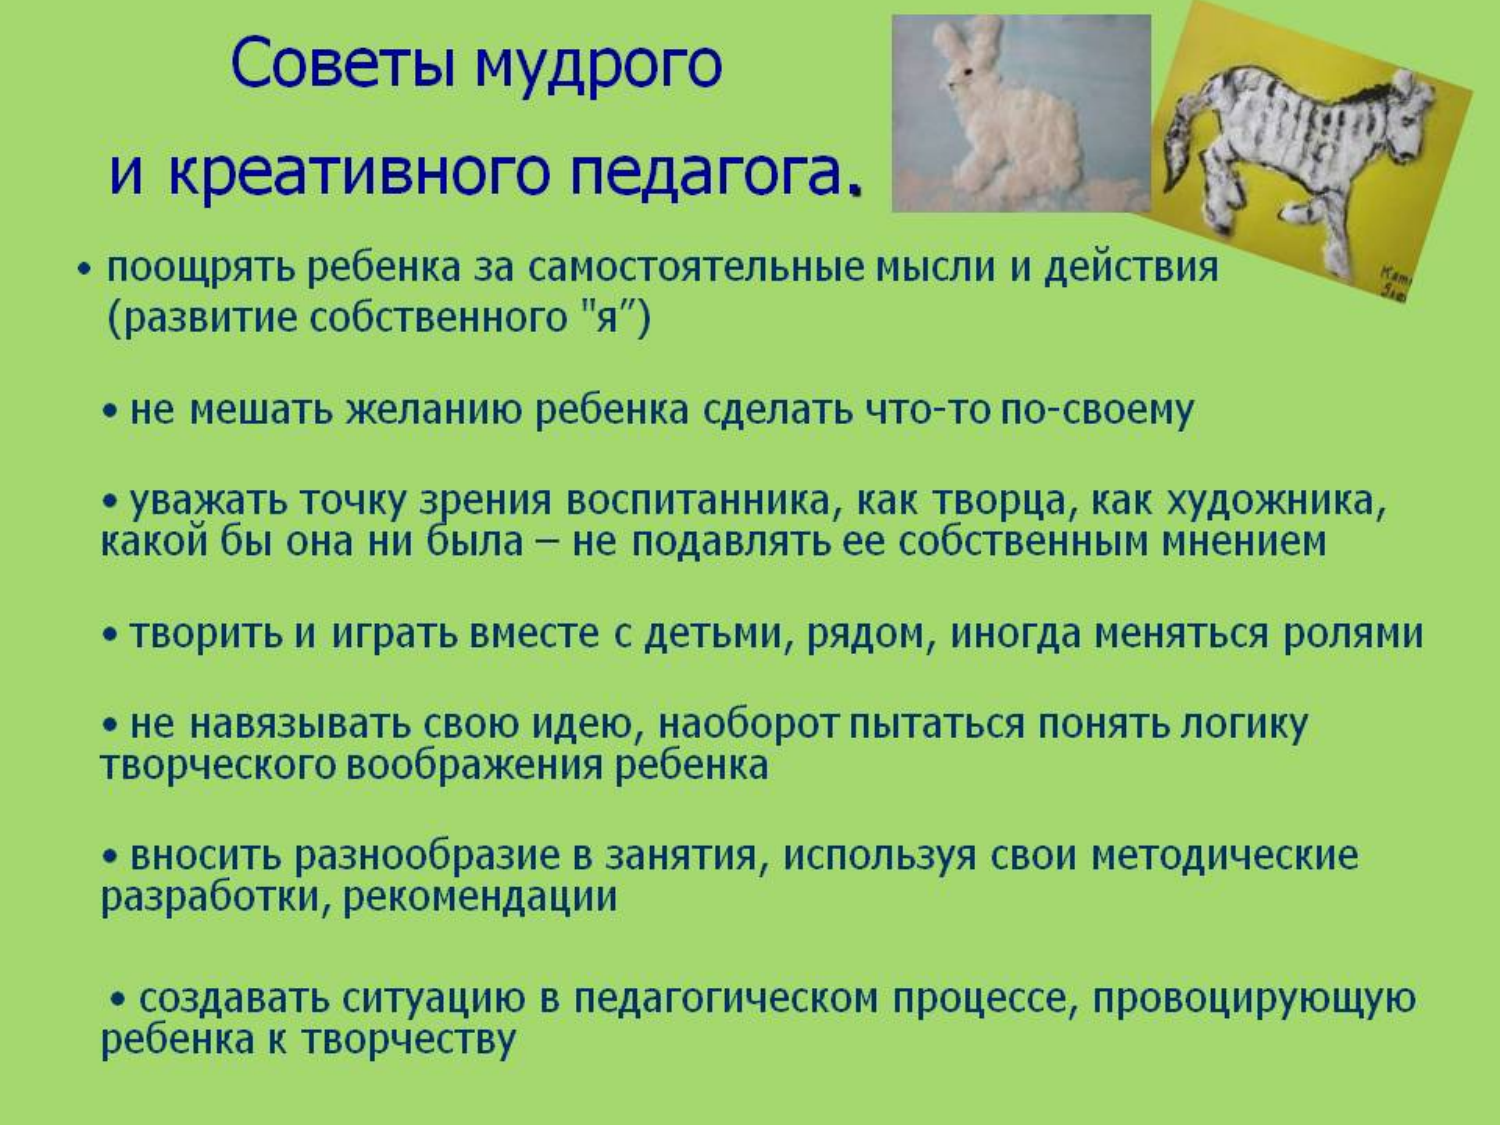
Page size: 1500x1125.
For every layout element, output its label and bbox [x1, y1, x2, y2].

list [0, 0, 1500, 1125]
